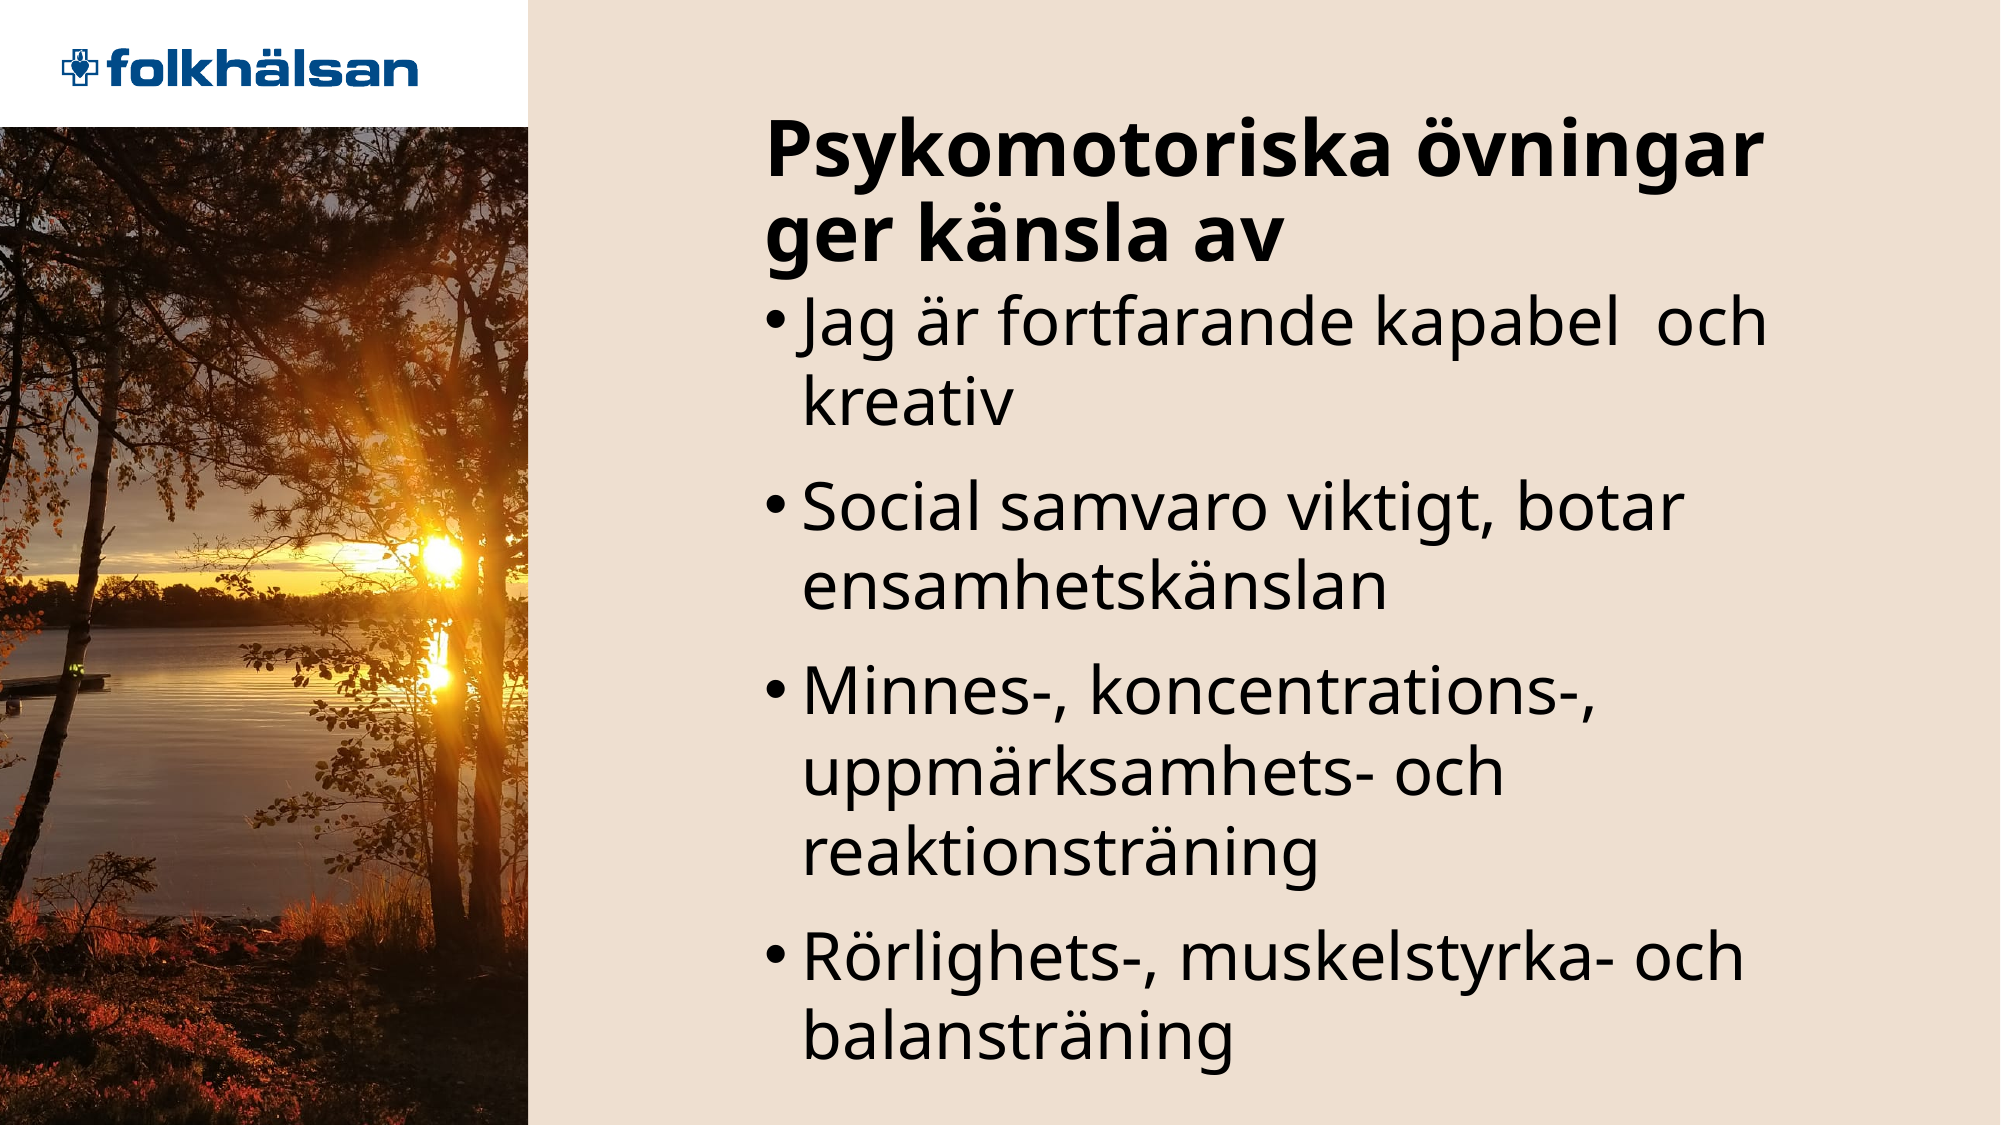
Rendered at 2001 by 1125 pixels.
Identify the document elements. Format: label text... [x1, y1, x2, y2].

picture [0, 126, 529, 1125]
list Jag är fortfarande kapabel och kreativ Social samvaro viktigt, botar ensamhetskänslan Minnes-, koncentrations-, uppmärksamhets- och reaktionsträning Rörlighets-, muskelstyrka- och balansträning [764, 279, 1891, 1091]
picture [61, 48, 418, 87]
title Psykomotoriska övningar ger känsla av [764, 107, 1891, 279]
